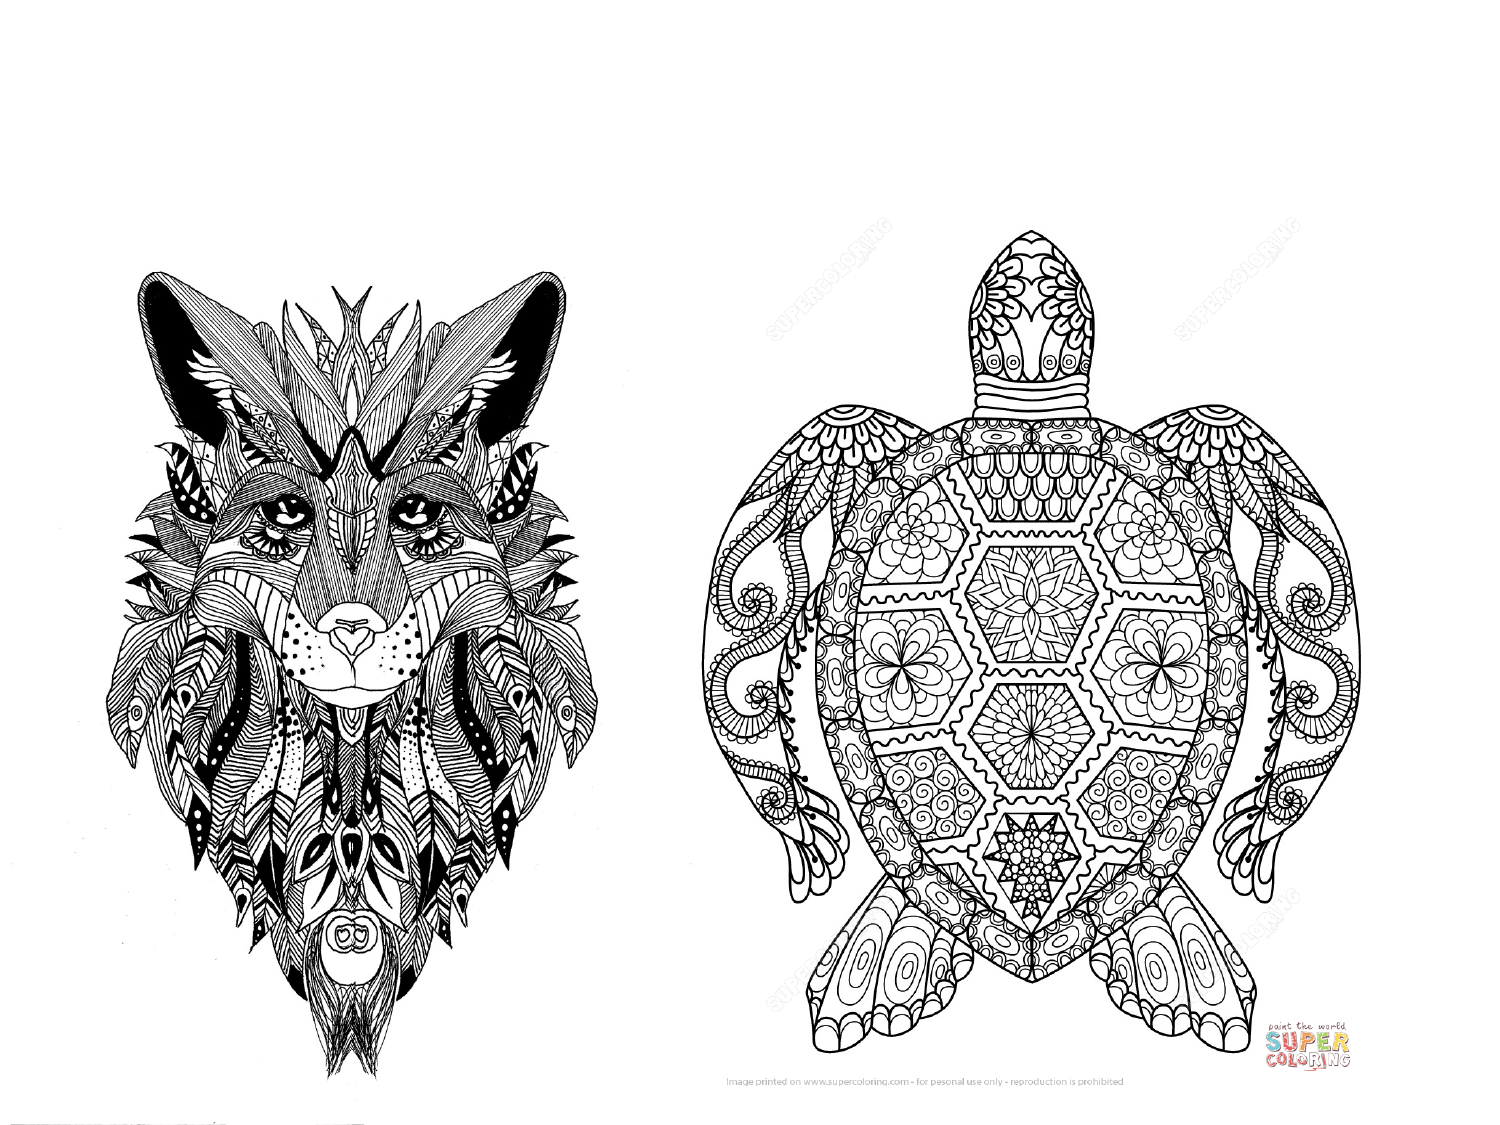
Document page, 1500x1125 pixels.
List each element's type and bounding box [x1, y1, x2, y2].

picture [3, 141, 1367, 1125]
